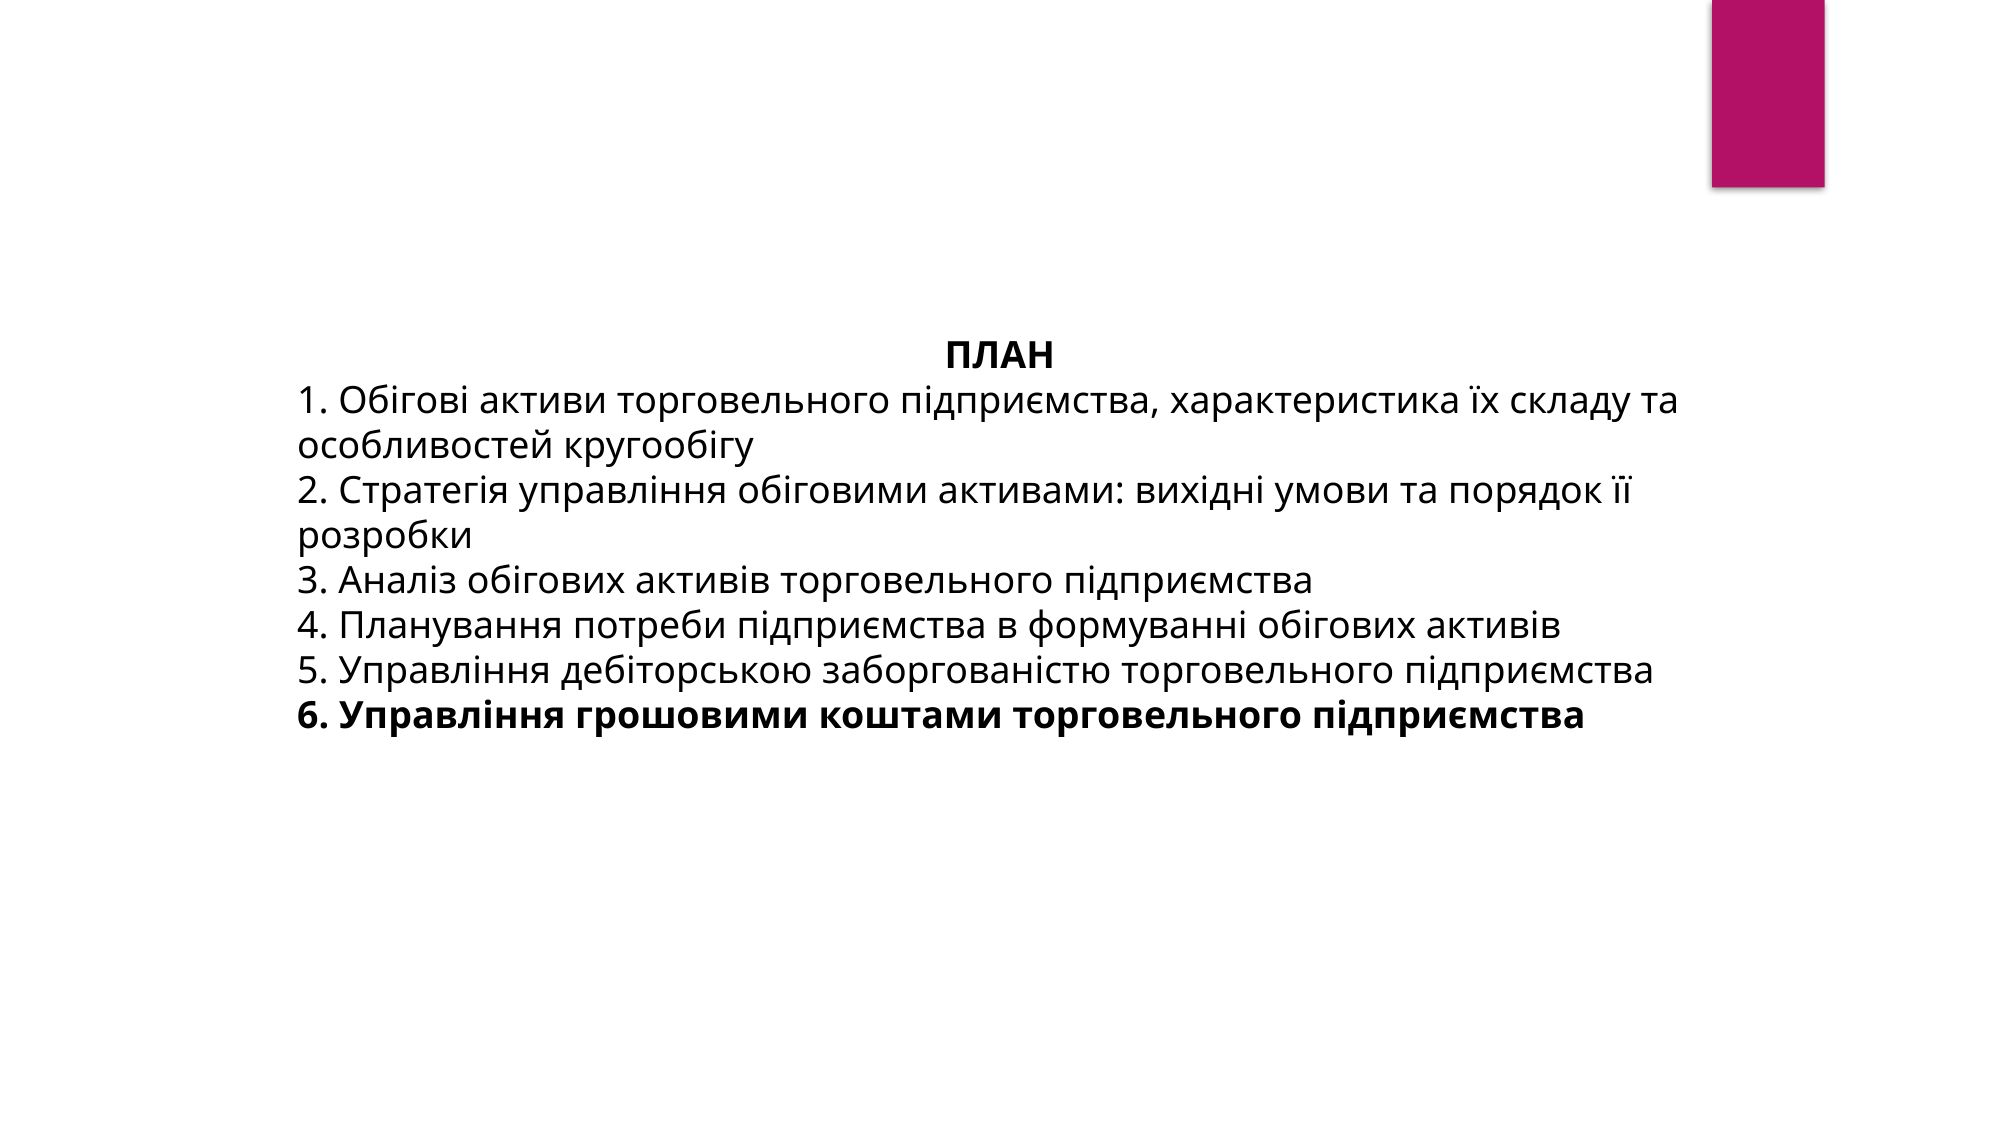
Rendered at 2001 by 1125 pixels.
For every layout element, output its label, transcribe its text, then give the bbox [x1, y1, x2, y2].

text_box ПЛАН 1. Обігові активи торговельного підприємства, характеристика їх складу та особливостей кругообігу 2. Стратегія управління обіговими активами: вихідні умови та порядок її розробки 3. Аналіз обігових активів торговельного підприємства 4. Планування потреби підприємства в формуванні обігових активів 5. Управління дебіторською заборгованістю торговельного підприємства 6. Управління грошовими коштами торговельного підприємства [282, 323, 1718, 744]
